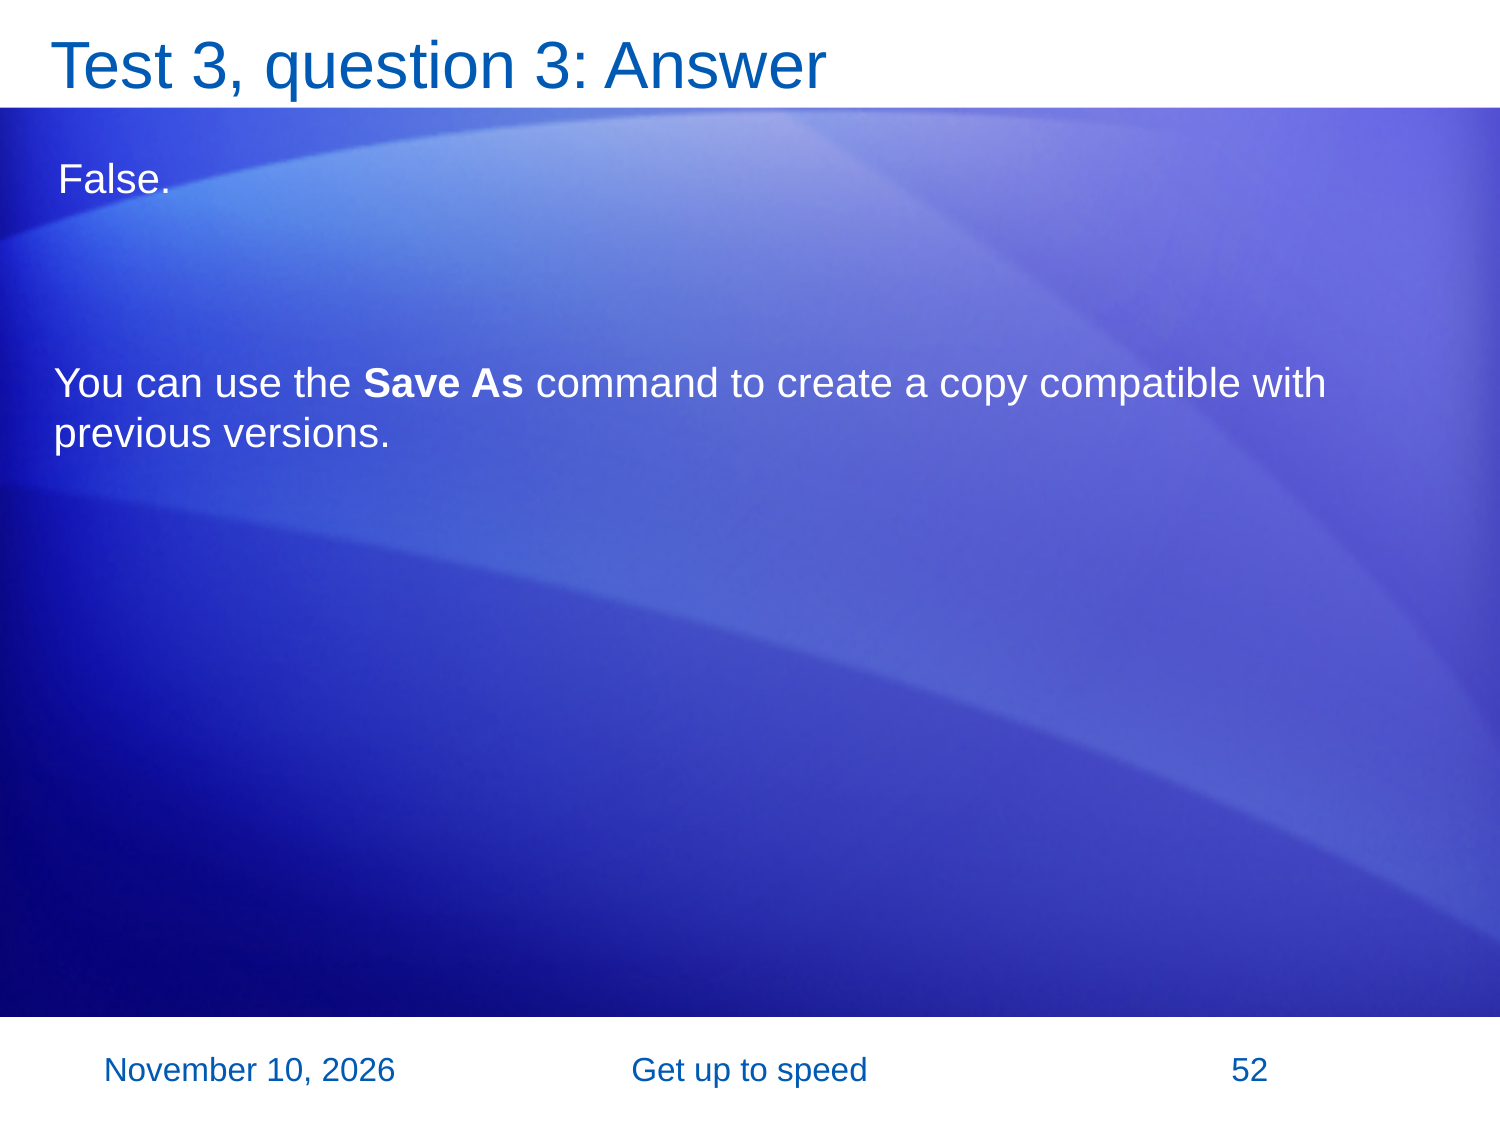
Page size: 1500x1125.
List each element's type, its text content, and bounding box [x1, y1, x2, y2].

title Test 3, question 3: Answer [34, 11, 1386, 113]
text_box You can use the Save As command to create a copy compatible with previous versions. [39, 348, 1409, 541]
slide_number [74, 1016, 426, 1096]
footer Get up to speed [445, 1016, 1055, 1096]
slide_number 52 [1074, 1016, 1426, 1096]
list False. [42, 143, 1413, 260]
picture [0, 108, 1500, 1017]
